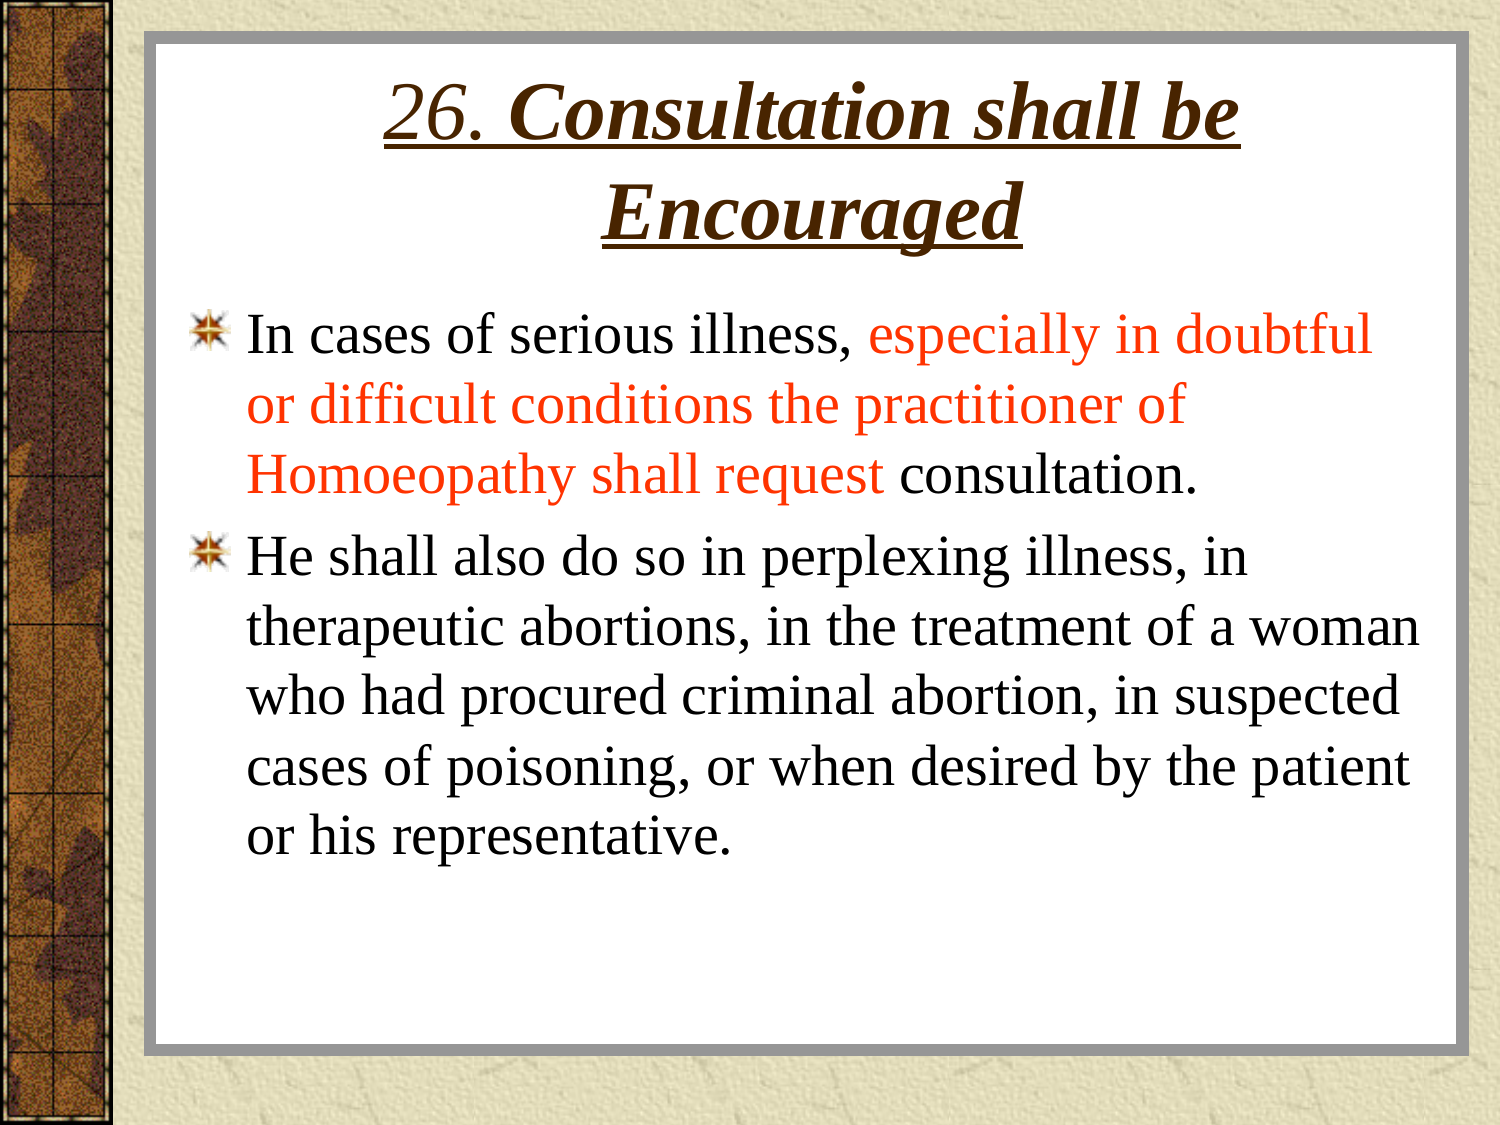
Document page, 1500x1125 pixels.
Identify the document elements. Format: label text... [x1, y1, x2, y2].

title 26. Consultation shall be Encouraged [174, 62, 1451, 251]
list In cases of serious illness, especially in doubtful or difficult conditions the practitioner of Homoeopathy shall request consultation. He shall also do so in perplexing illness, in therapeutic abortions, in the treatment of a woman who had procured criminal abortion, in suspected cases of poisoning, or when desired by the patient or his representative. [174, 287, 1451, 963]
picture [0, 0, 1500, 1125]
